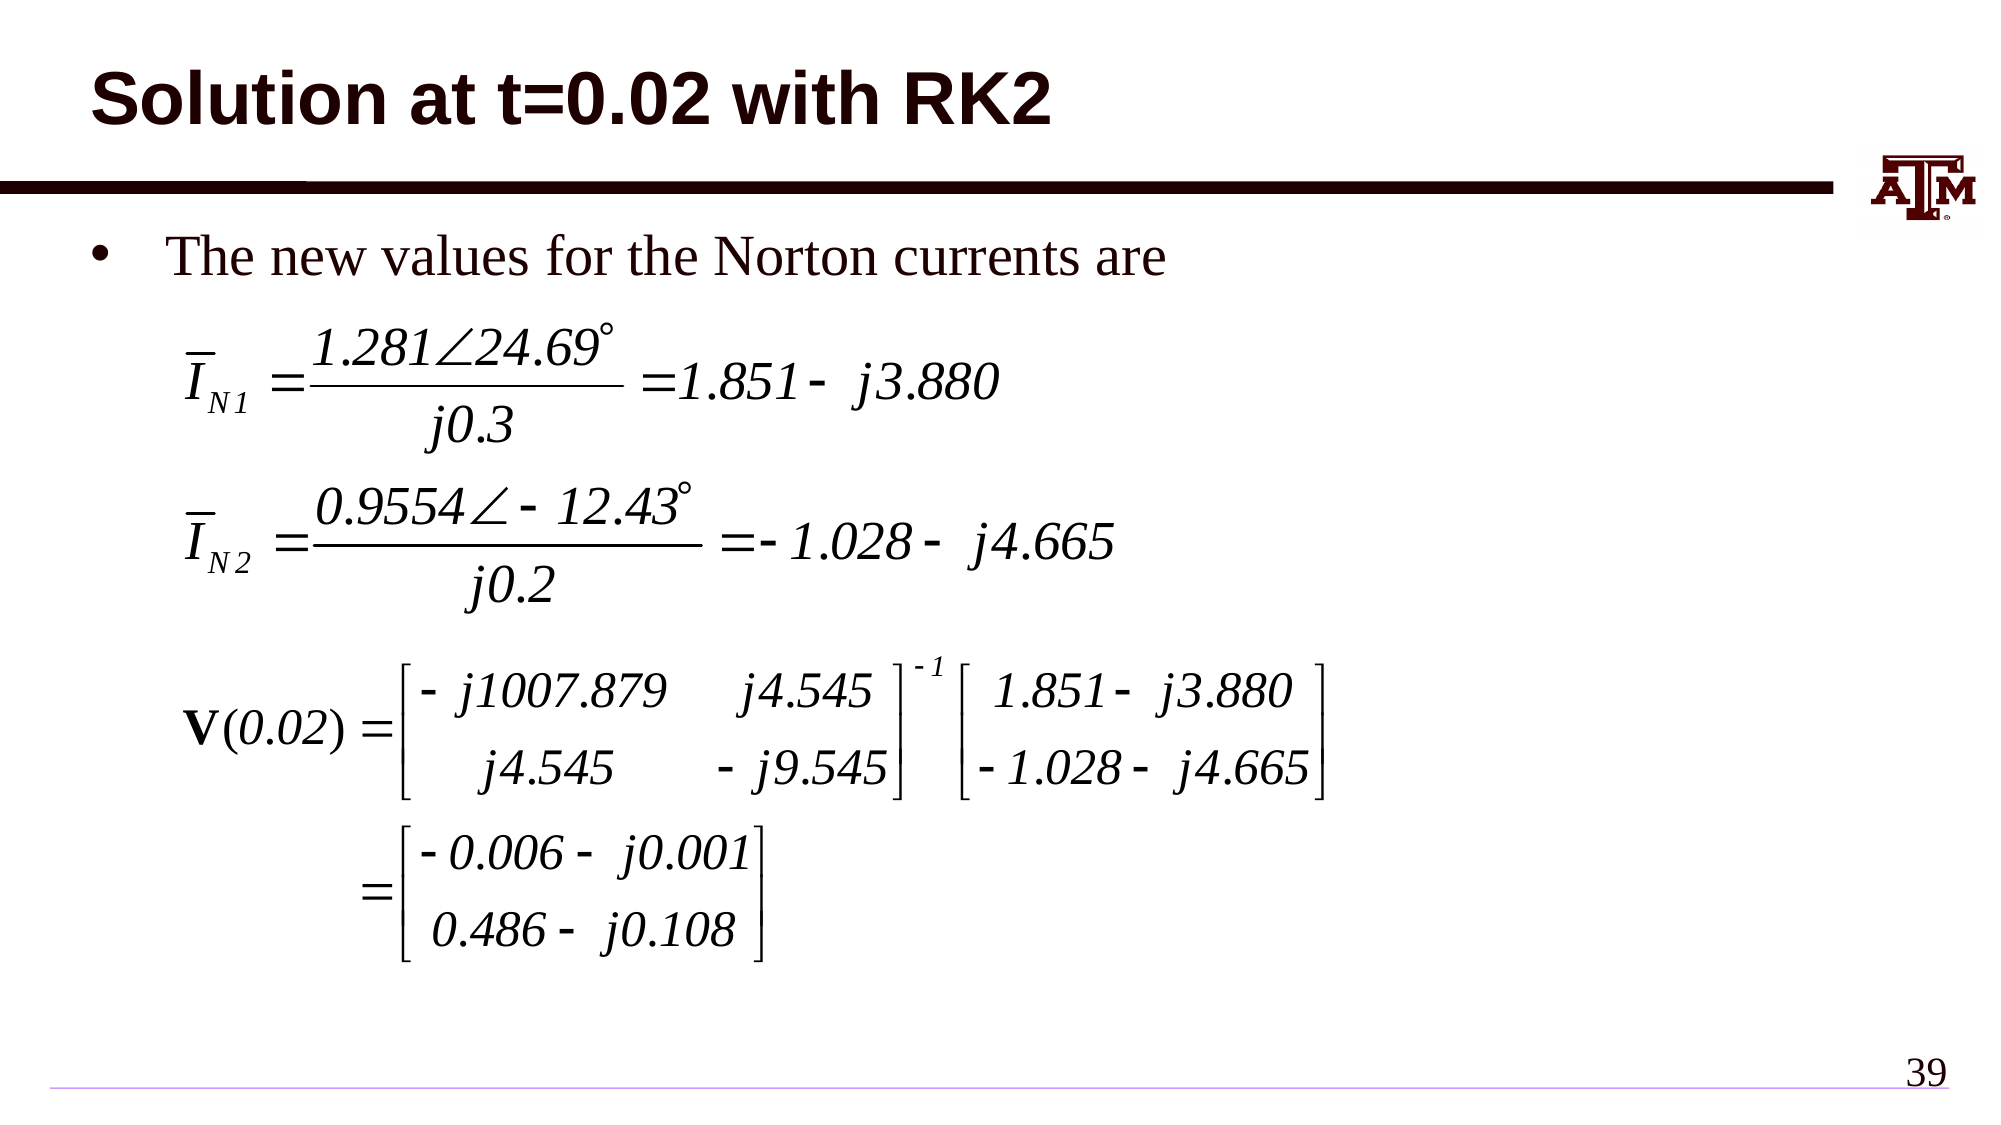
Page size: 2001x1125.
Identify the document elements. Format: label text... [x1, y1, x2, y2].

title Solution at t=0.02 with RK2 [74, 12, 1976, 188]
list The new values for the Norton currents are [74, 209, 1388, 326]
text_box 38 [1862, 1037, 1963, 1113]
picture [1856, 137, 1990, 238]
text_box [174, 312, 1128, 626]
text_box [174, 641, 1344, 976]
